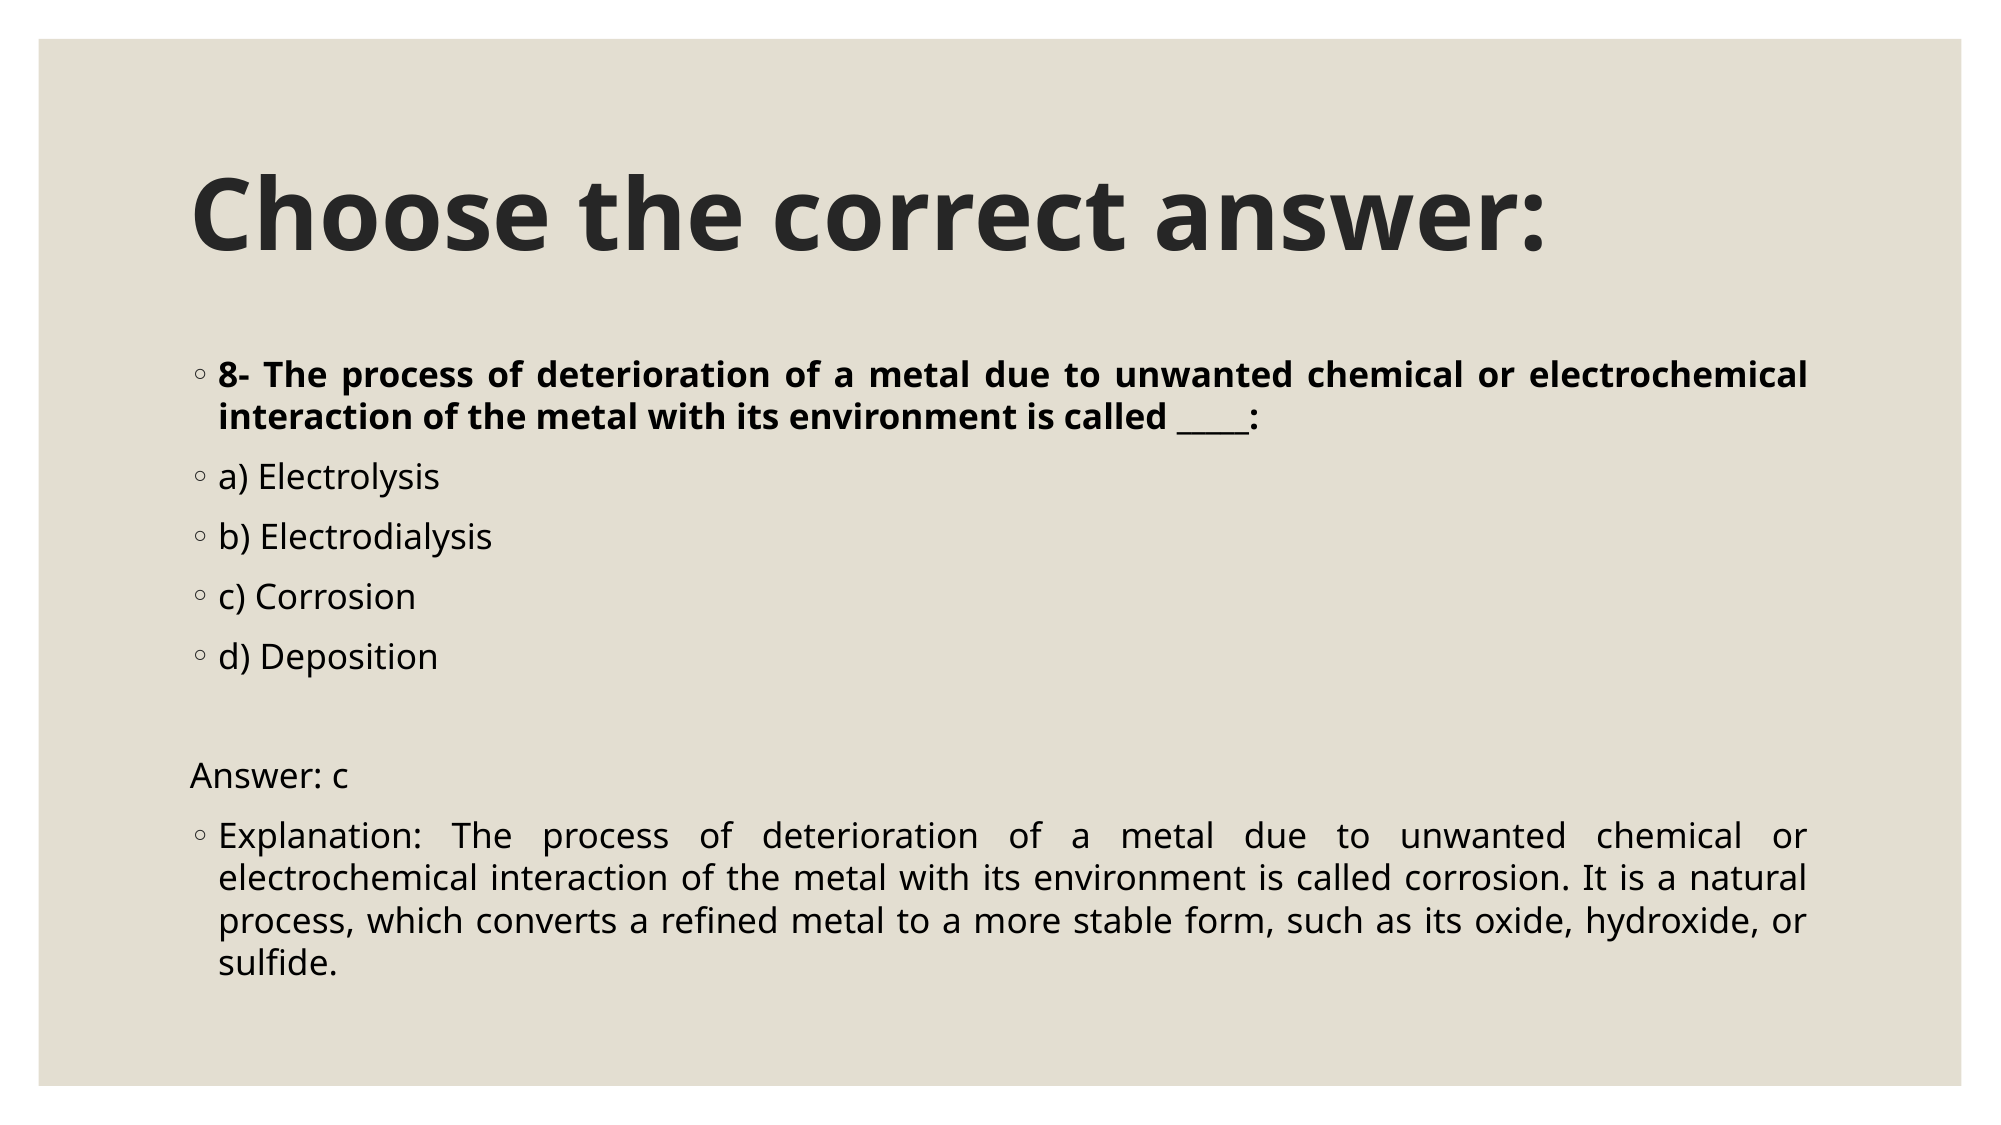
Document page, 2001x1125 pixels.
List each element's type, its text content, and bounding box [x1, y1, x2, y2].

title Choose the correct answer: [174, 105, 1825, 331]
list 8- The process of deterioration of a metal due to unwanted chemical or electrochemical interaction of the metal with its environment is called _____: a) Electrolysis b) Electrodialysis c) Corrosion d) Deposition Answer: c Explanation: The process of deterioration of a metal due to unwanted chemical or electrochemical interaction of the metal with its environment is called corrosion. It is a natural process, which converts a refined metal to a more stable form, such as its oxide, hydroxide, or sulfide. [174, 345, 1825, 990]
